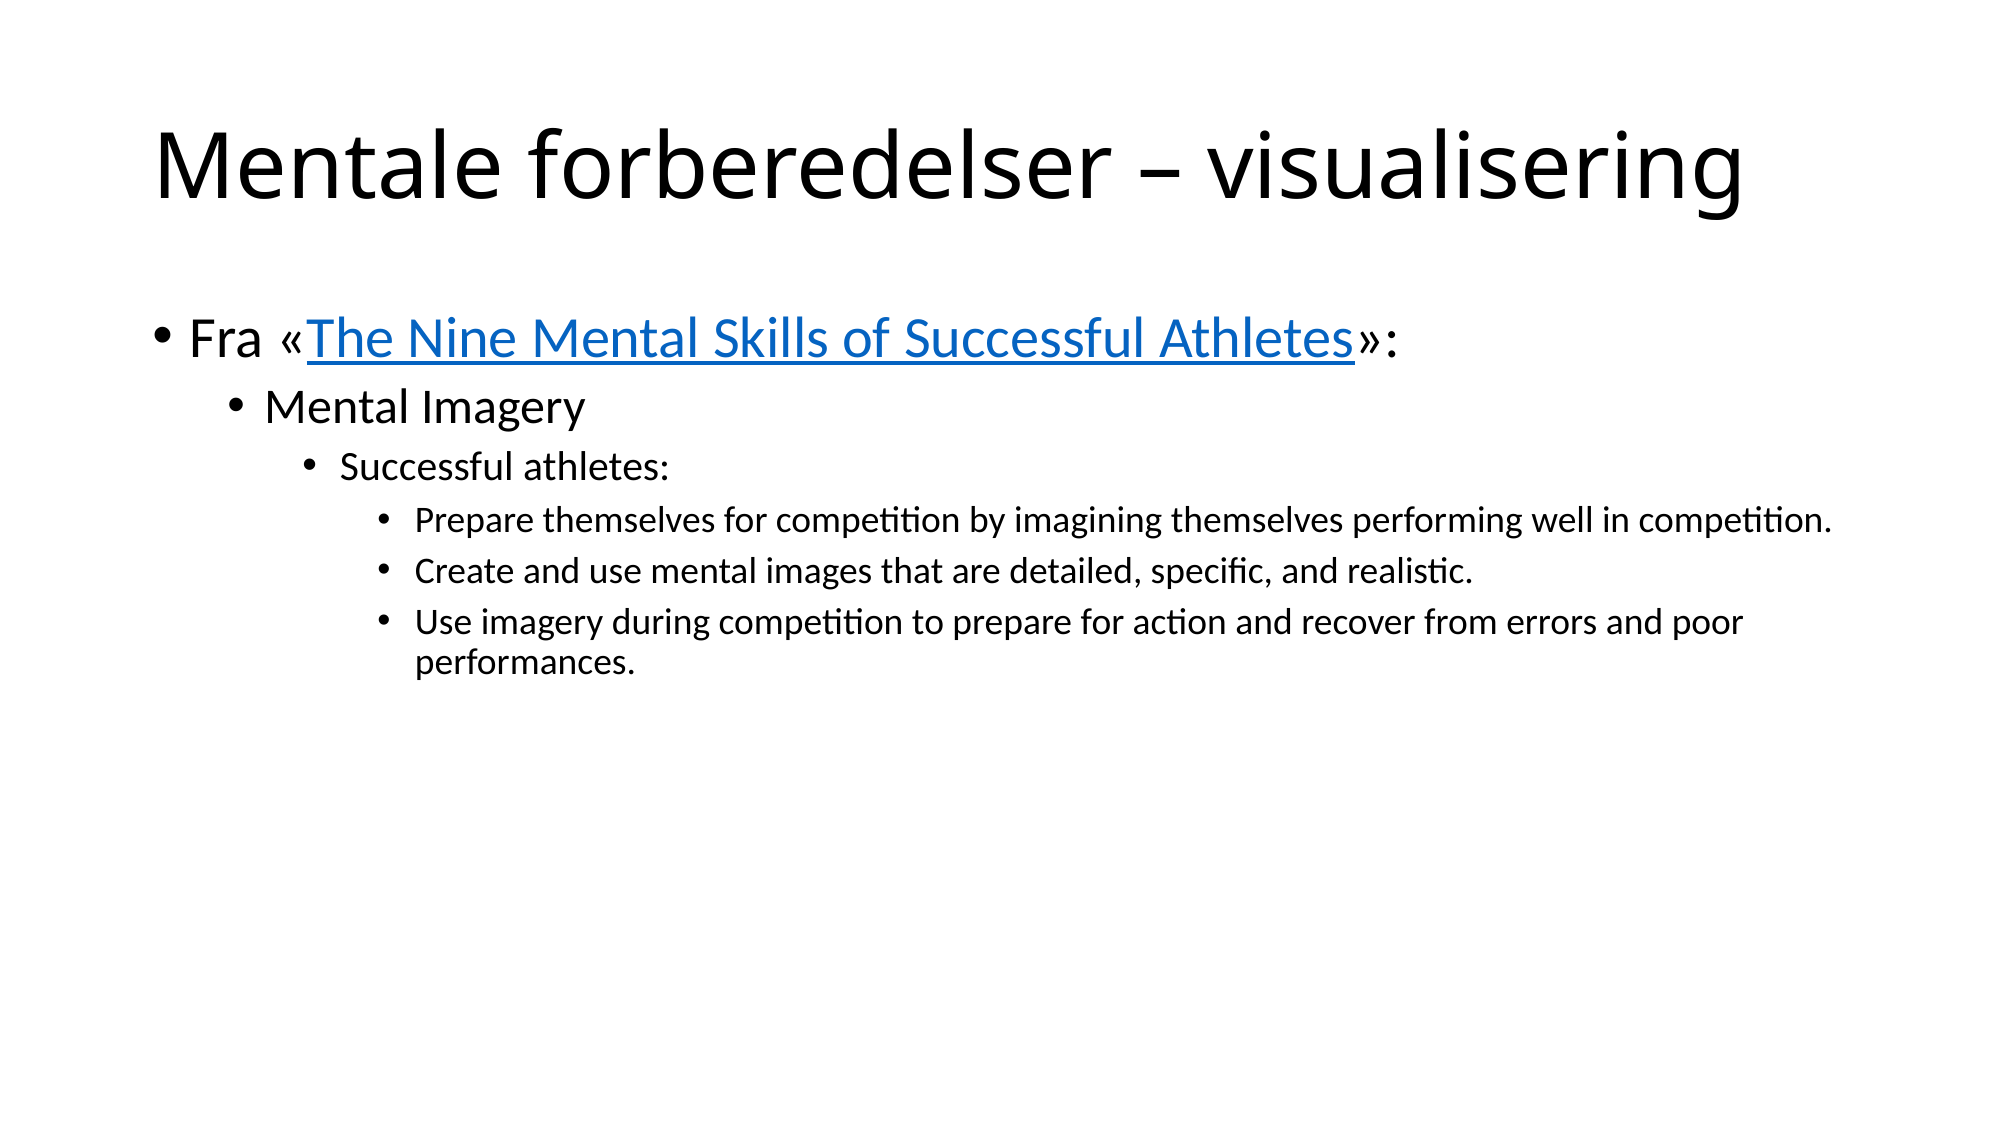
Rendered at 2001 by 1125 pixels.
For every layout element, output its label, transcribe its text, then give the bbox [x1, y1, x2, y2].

list Fra «The Nine Mental Skills of Successful Athletes»: Mental Imagery Successful athletes: Prepare themselves for competition by imagining themselves performing well in competition. Create and use mental images that are detailed, specific, and realistic. Use imagery during competition to prepare for action and recover from errors and poor performances. [137, 299, 1863, 1014]
title Mentale forberedelser – visualisering [137, 59, 1863, 278]
